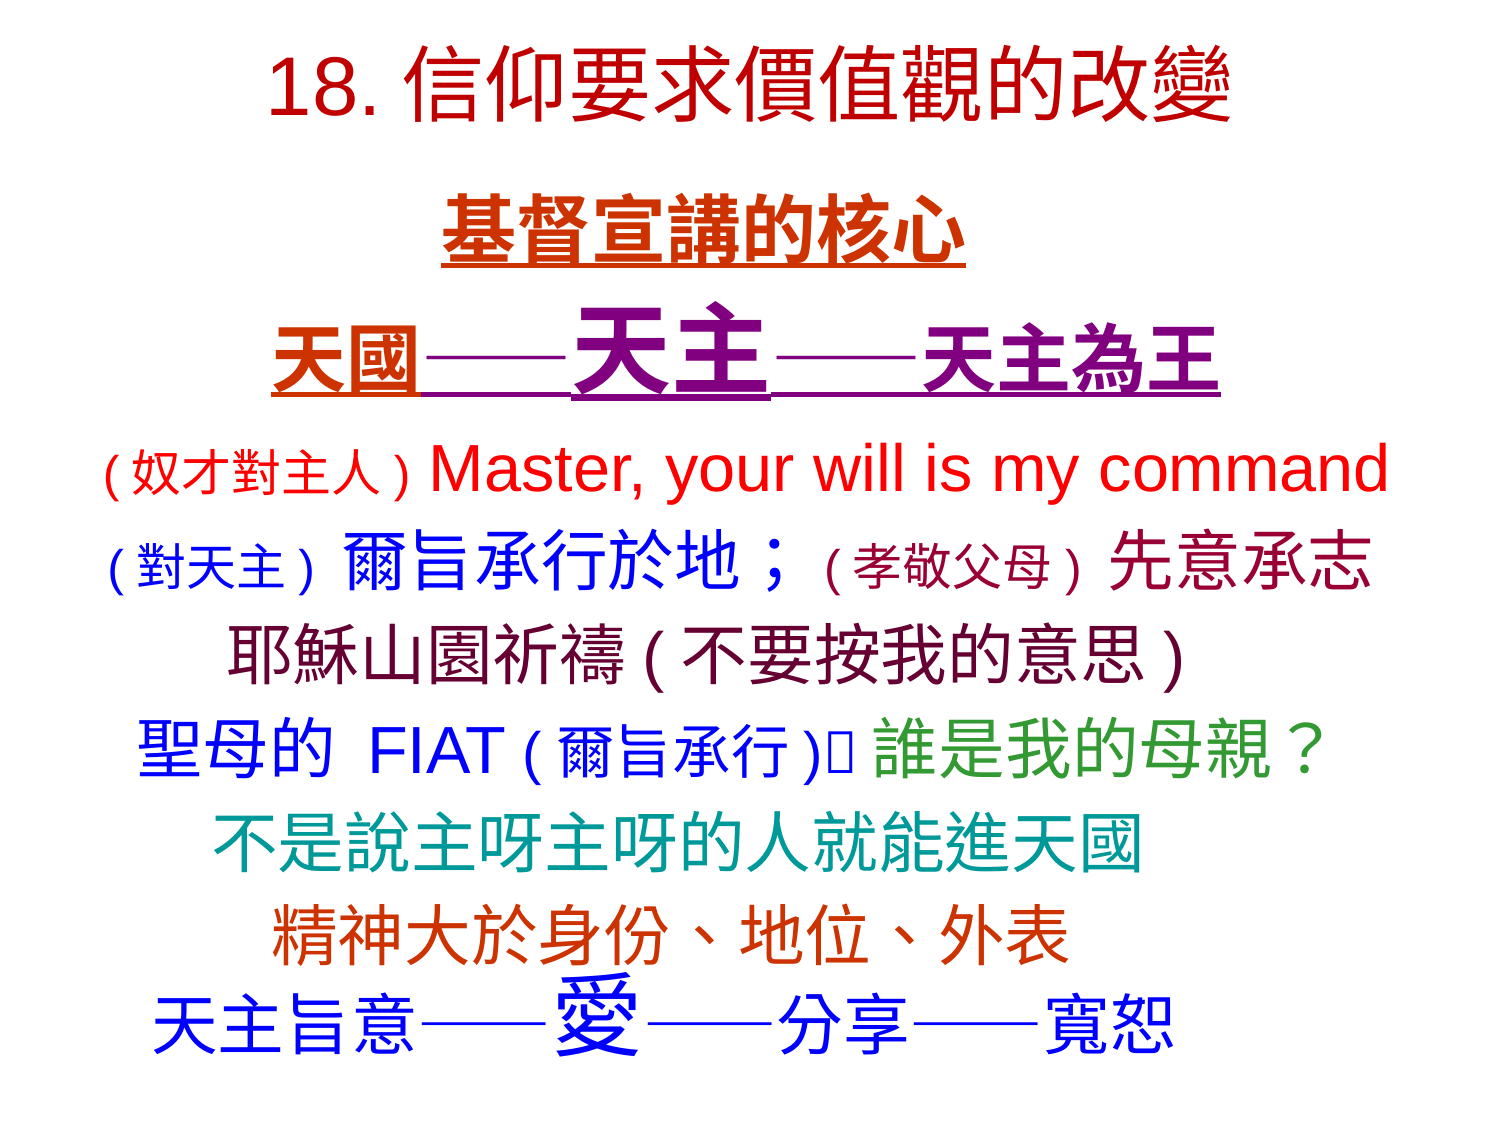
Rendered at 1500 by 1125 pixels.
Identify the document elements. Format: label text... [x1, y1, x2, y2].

subtitle 18.信仰要求價值觀的改變 基督宣講的核心 天國——天主——天主為王 (奴才對主人) Master, your will is my command (對天主) 爾旨承行於地；(孝敬父母) 先意承志 耶穌山園祈禱(不要按我的意思) 聖母的 FIAT (爾旨承行)誰是我的母親？ 不是說主呀主呀的人就能進天國 精神大於身份、地位、外表 天主旨意——愛——分享——寬恕 [0, 0, 1500, 1113]
